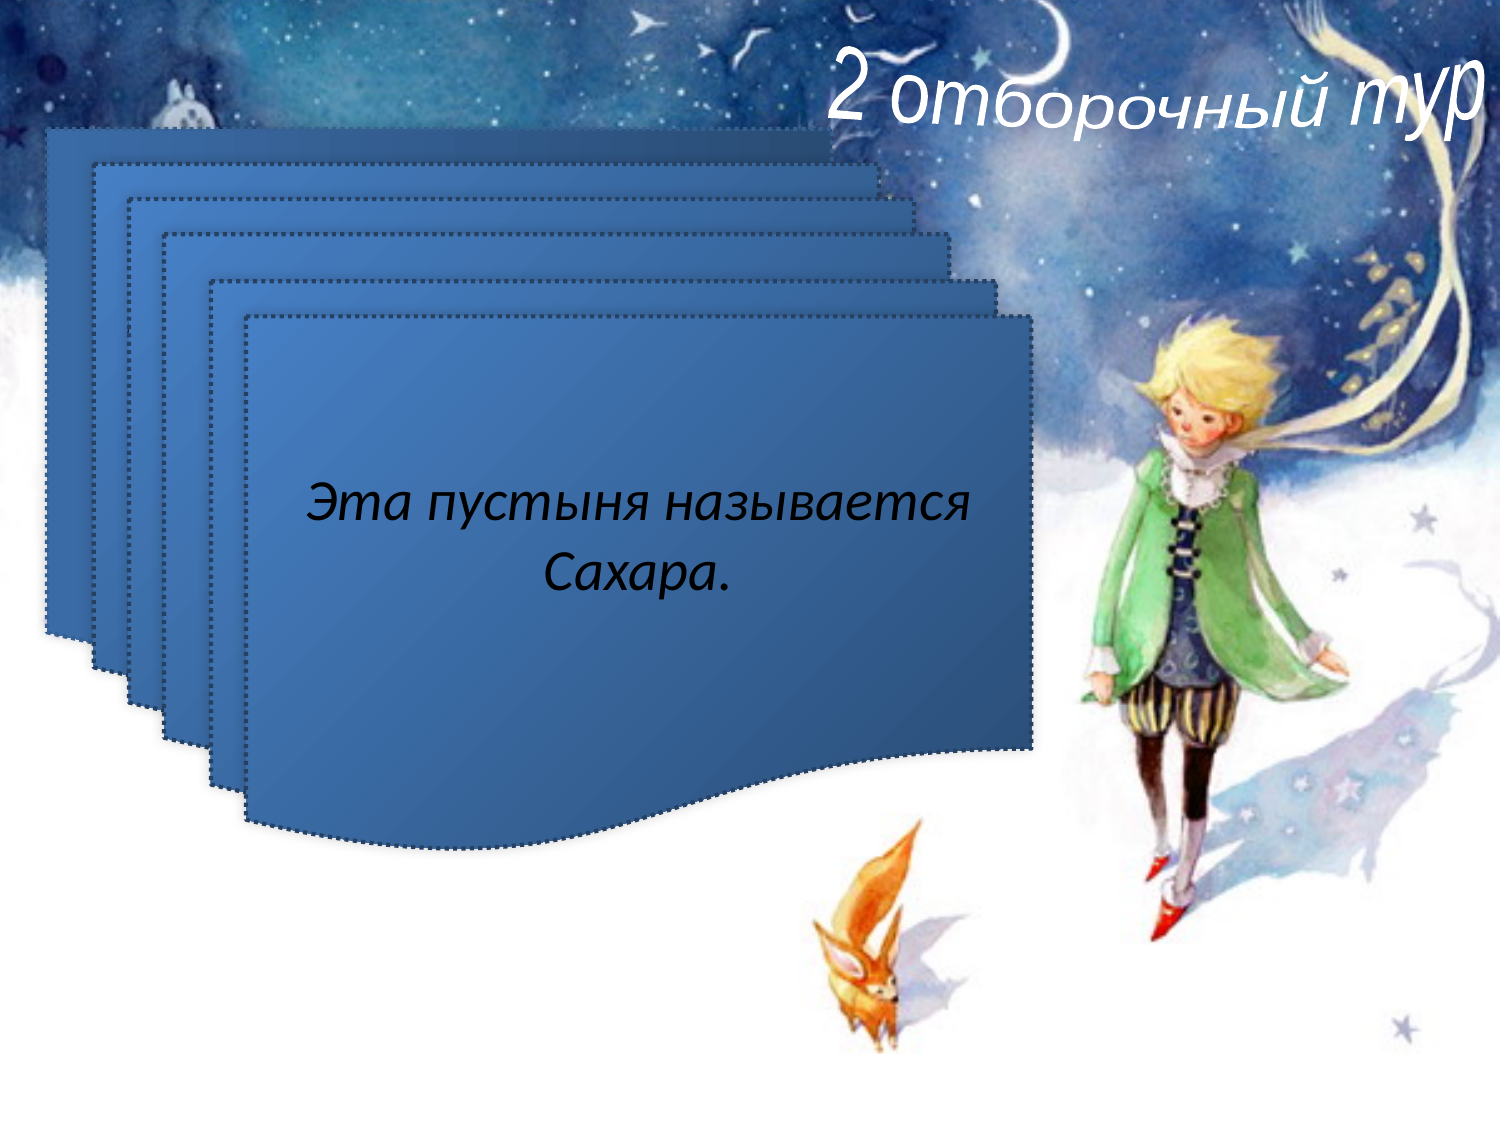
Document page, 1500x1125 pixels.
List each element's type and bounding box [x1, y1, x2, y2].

list [0, 0, 1500, 1125]
